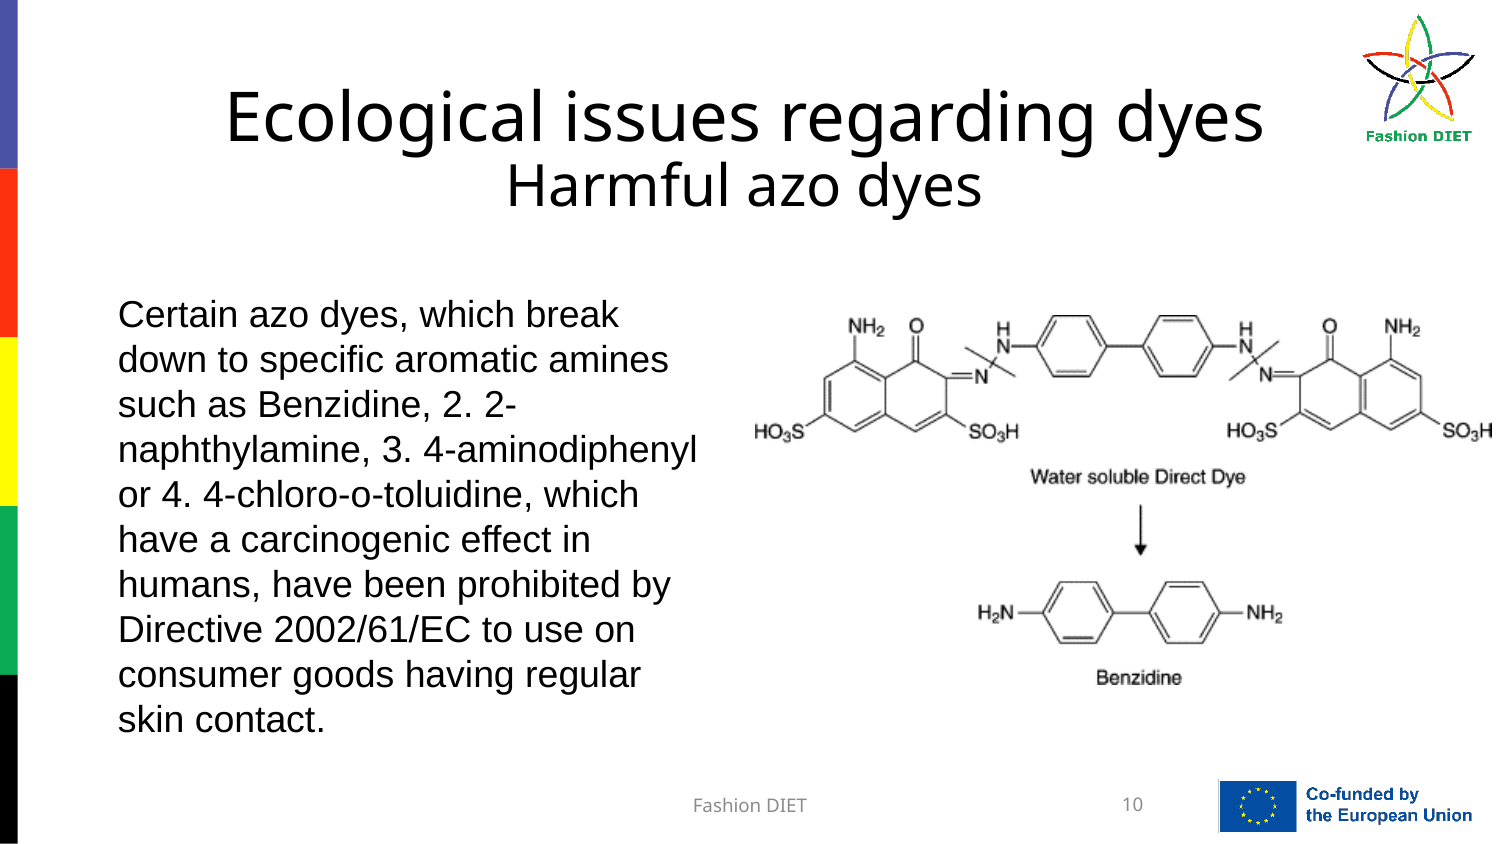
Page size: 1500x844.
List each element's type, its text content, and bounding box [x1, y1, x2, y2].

text_box Certain azo dyes, which break down to specific aromatic amines such as Benzidine, 2. 2-naphthylamine, 3. 4-aminodiphenyl or 4. 4-chloro-o-toluidine, which have a carcinogenic effect in humans, have been prohibited by Directive 2002/61/EC to use on consumer goods having regular skin contact. [103, 282, 730, 748]
footer Fashion DIET [496, 782, 1004, 828]
picture [755, 315, 1492, 685]
text_box Ecological issues regarding dyes Harmful azo dyes [97, 109, 1392, 192]
picture [1358, 14, 1480, 151]
slide_number 10 [820, 783, 1159, 829]
picture [1216, 777, 1491, 835]
